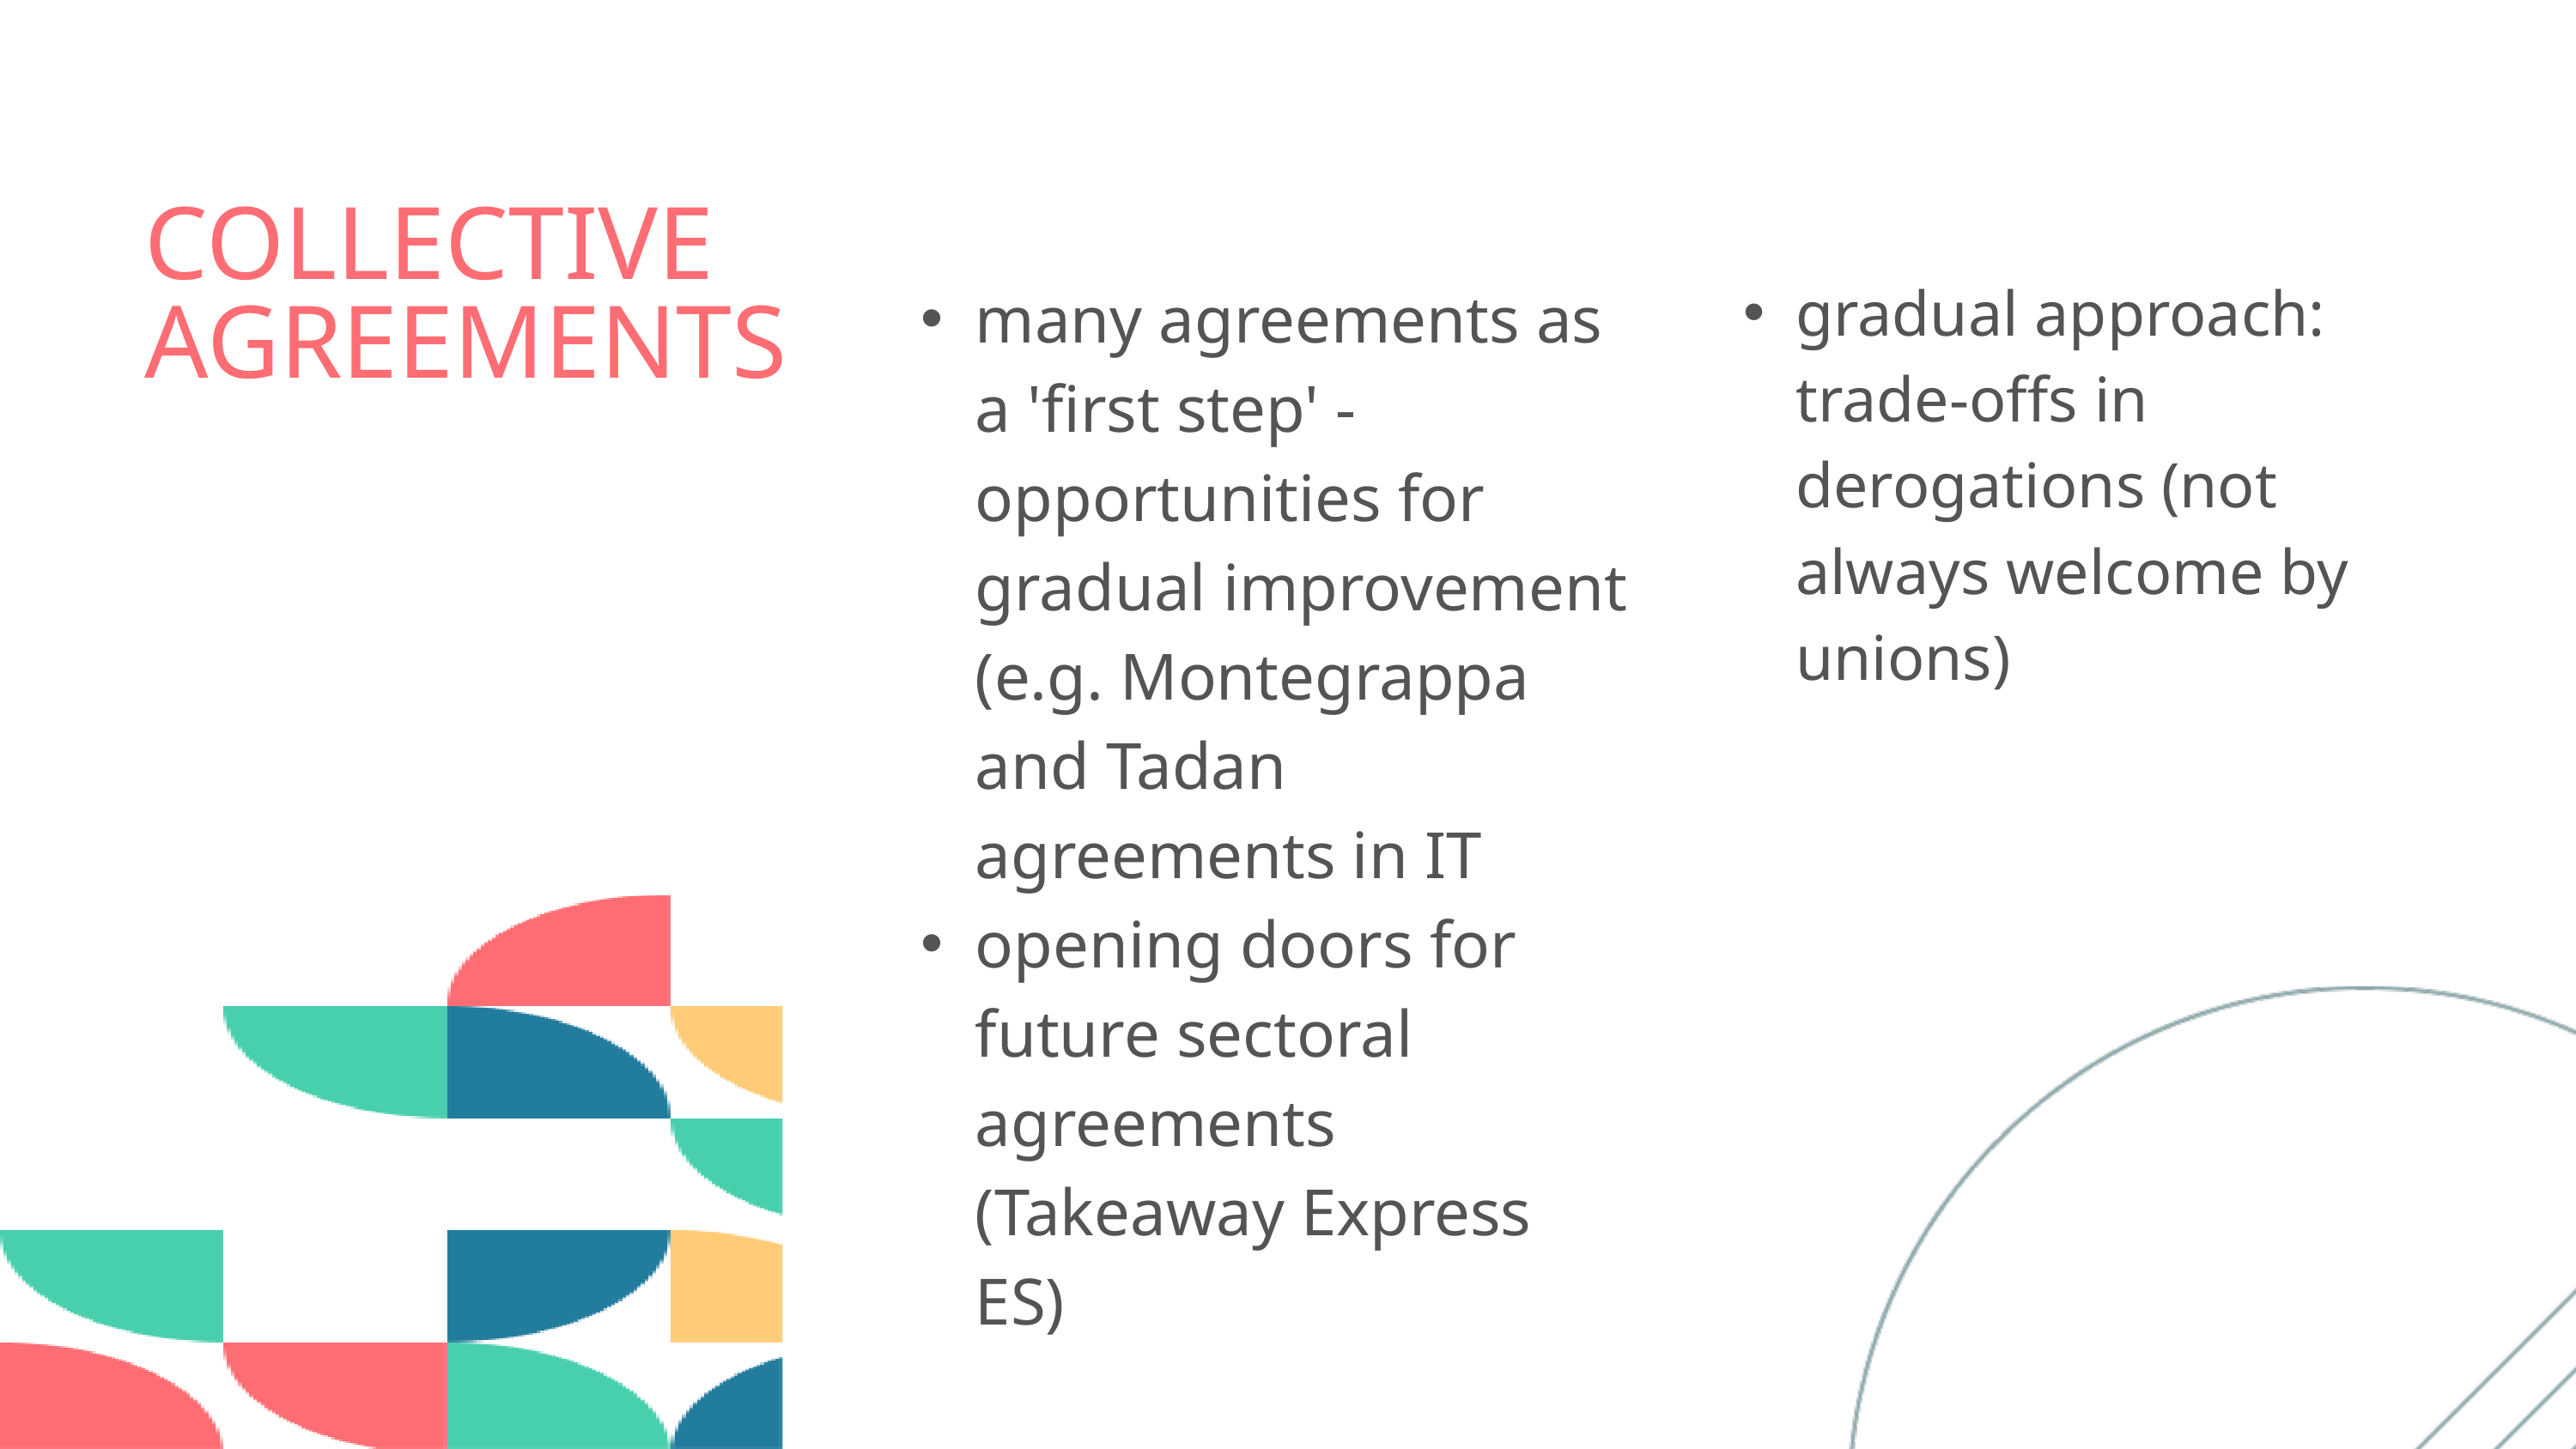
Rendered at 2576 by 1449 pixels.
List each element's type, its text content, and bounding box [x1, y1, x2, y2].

text_box [1848, 986, 2576, 1449]
text_box many agreements as a 'first step' - opportunities for gradual improvement (e.g. Montegrappa and Tadan agreements in IT opening doors for future sectoral agreements (Takeaway Express ES) [866, 177, 1635, 1338]
text_box COLLECTIVE AGREEMENTS [144, 200, 866, 399]
text_box [0, 895, 783, 1449]
text_box gradual approach: trade-offs in derogations (not always welcome by unions) [1691, 176, 2432, 779]
